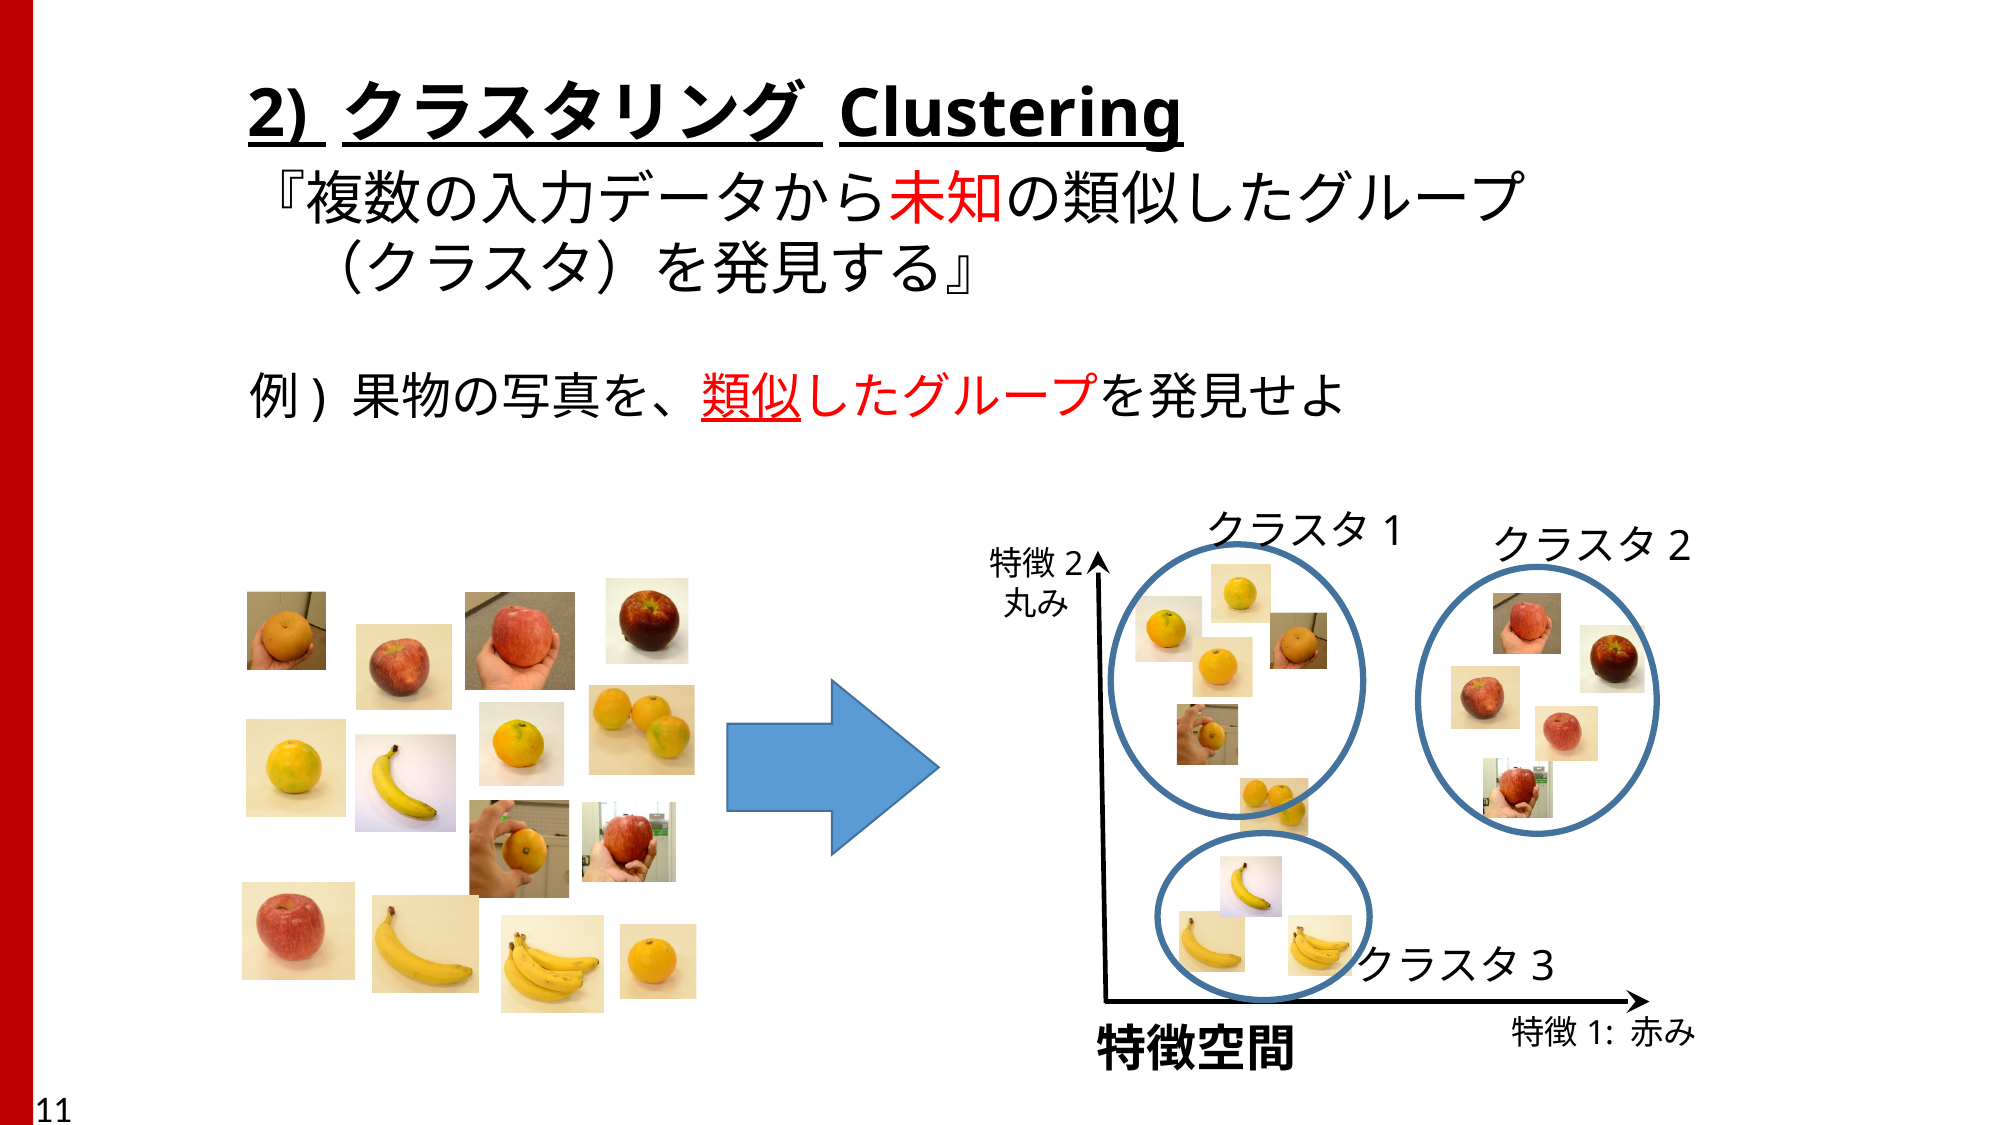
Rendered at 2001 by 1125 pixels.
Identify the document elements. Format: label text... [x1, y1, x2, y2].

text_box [1157, 833, 1568, 1001]
text_box 2) クラスタリング Clustering 『複数の入力データから未知の類似したグループ （クラスタ）を発見する』 [232, 62, 1702, 359]
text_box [1417, 511, 1705, 834]
slide_number 11 [19, 1077, 470, 1125]
text_box 特徴2 丸み [975, 534, 1099, 630]
text_box 特徴1: 赤み [1496, 1004, 1713, 1059]
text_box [242, 577, 697, 1013]
text_box 特徴空間 [1081, 1009, 1312, 1084]
picture [1239, 817, 1309, 833]
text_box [1110, 496, 1418, 817]
text_box [726, 678, 941, 857]
text_box 例) 果物の写真を、類似したグループを発見せよ [234, 356, 1675, 447]
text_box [1097, 550, 1650, 1004]
